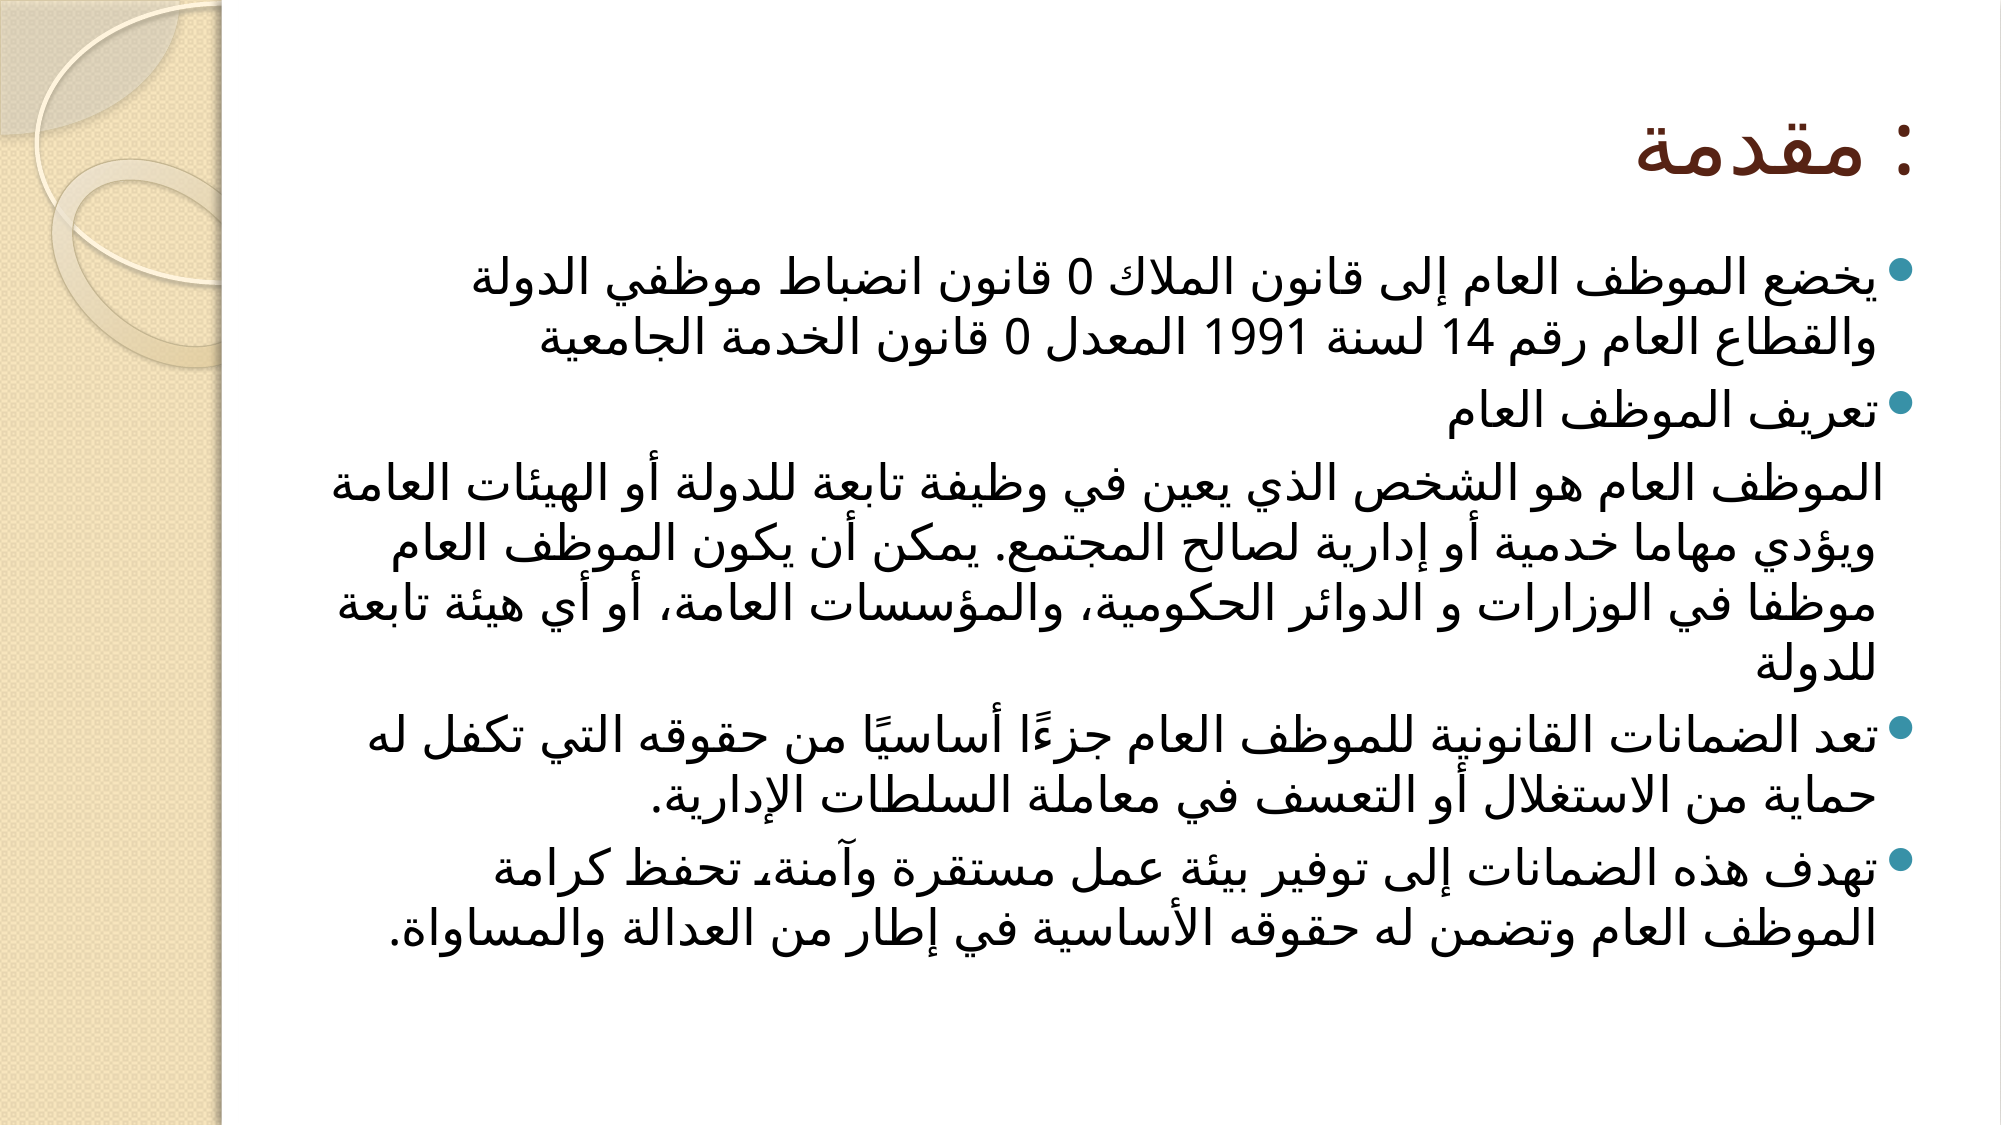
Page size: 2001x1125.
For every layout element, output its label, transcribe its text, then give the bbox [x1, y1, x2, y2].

list يخضع الموظف العام إلى قانون الملاك 0 قانون انضباط موظفي الدولة والقطاع العام رقم 14 لسنة 1991 المعدل 0 قانون الخدمة الجامعية تعريف الموظف العام الموظف العام هو الشخص الذي يعين في وظيفة تابعة للدولة أو الهيئات العامة ويؤدي مهاما خدمية أو إدارية لصالح المجتمع. يمكن أن يكون الموظف العام موظفا في الوزارات و الدوائر الحكومية، والمؤسسات العامة، أو أي هيئة تابعة للدولة تعد الضمانات القانونية للموظف العام جزءًا أساسيًا من حقوقه التي تكفل له حماية من الاستغلال أو التعسف في معاملة السلطات الإدارية. تهدف هذه الضمانات إلى توفير بيئة عمل مستقرة وآمنة، تحفظ كرامة الموظف العام وتضمن له حقوقه الأساسية في إطار من العدالة والمساواة. [313, 237, 1954, 1025]
title مقدمة : [313, 45, 1954, 233]
